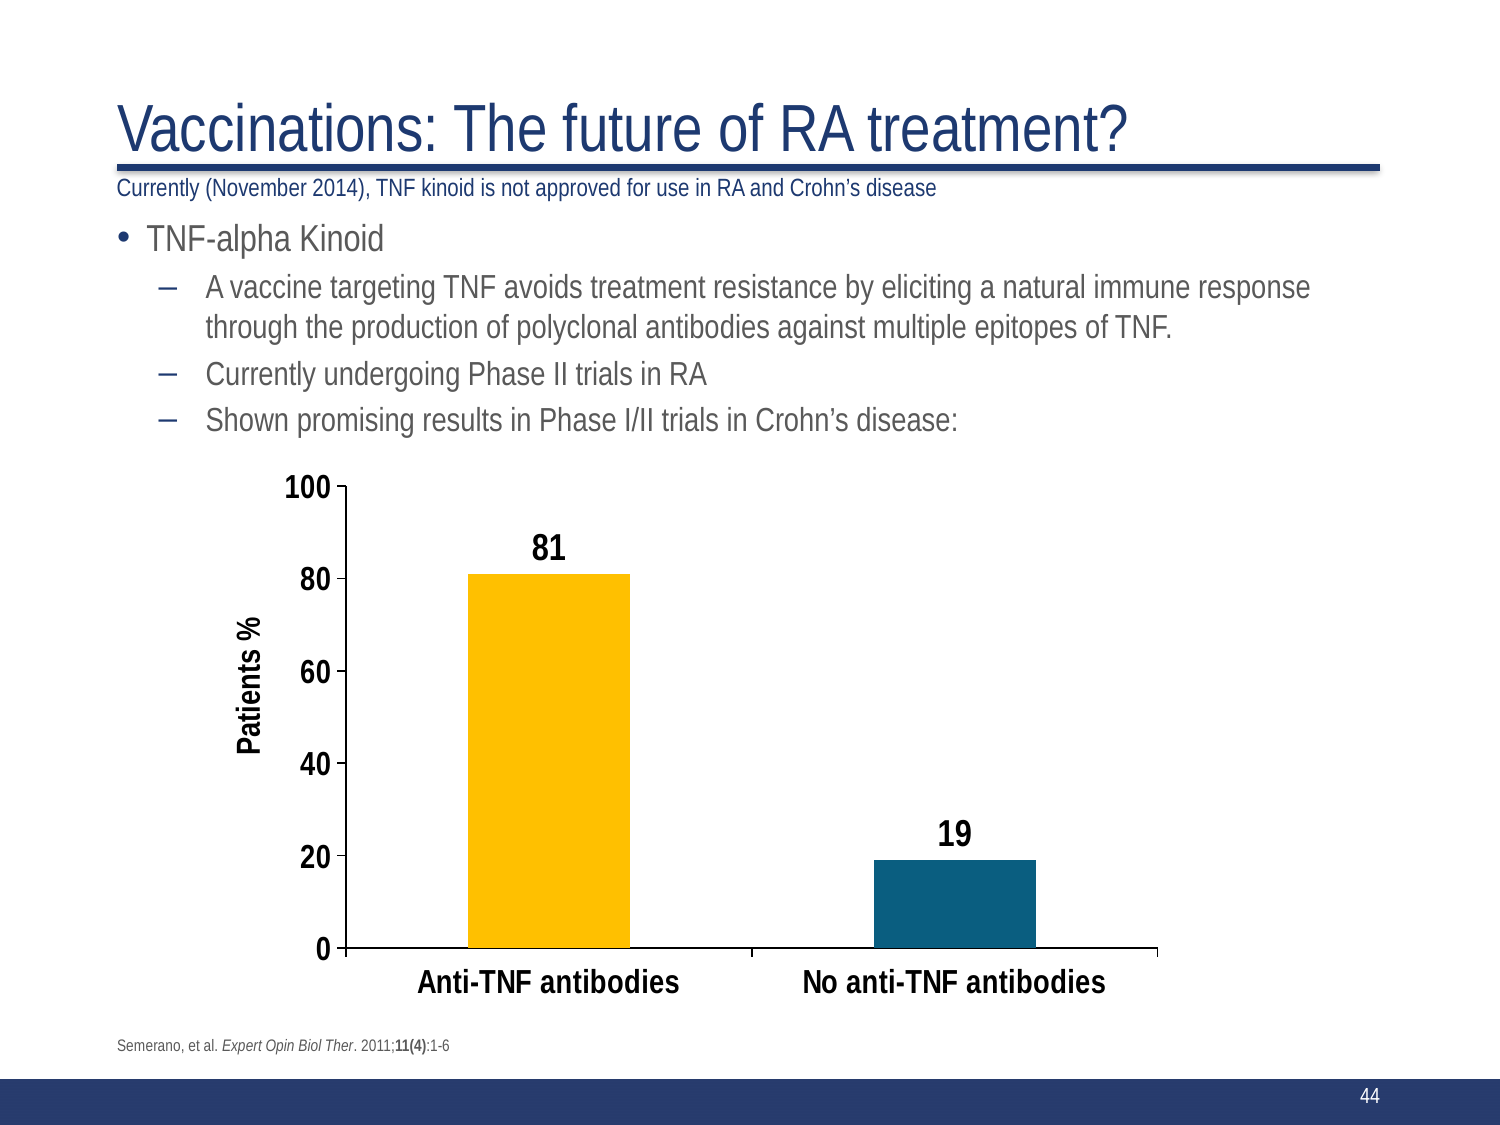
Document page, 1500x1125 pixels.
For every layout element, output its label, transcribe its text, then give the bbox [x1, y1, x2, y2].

chart [266, 455, 1177, 1012]
list Semerano, et al. Expert Opin Biol Ther. 2011;11(4):1-6 [117, 971, 1381, 1055]
picture [0, 1079, 1500, 1125]
text_box Patients % [218, 479, 260, 894]
list TNF-alpha Kinoid A vaccine targeting TNF avoids treatment resistance by eliciting a natural immune response through the production of polyclonal antibodies against multiple epitopes of TNF. Currently undergoing Phase II trials in RA Shown promising results in Phase I/II trials in Crohn’s disease: [117, 214, 1381, 911]
title Vaccinations: The future of RA treatment? [117, 54, 1381, 165]
text_box Currently (November 2014), TNF kinoid is not approved for use in RA and Crohn’s disease [76, 164, 955, 209]
